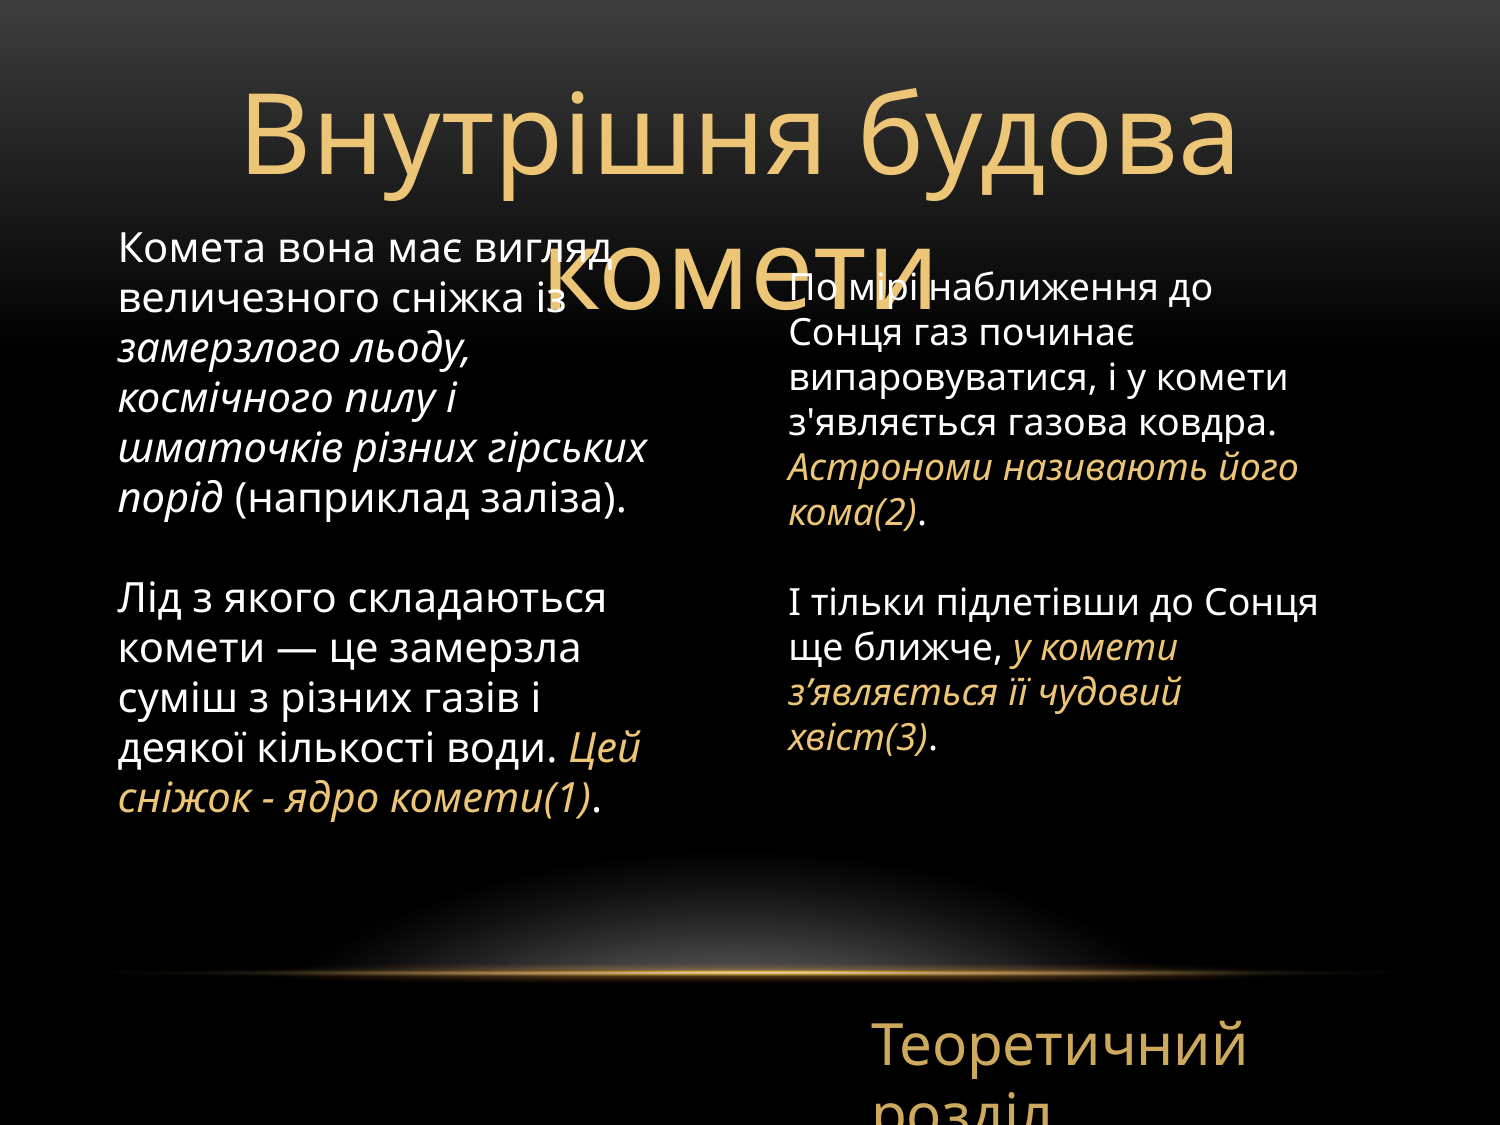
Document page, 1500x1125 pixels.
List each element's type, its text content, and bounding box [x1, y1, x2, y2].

picture [0, 0, 1500, 1125]
text_box Комета вона має вигляд величезного сніжка із замерзлого льоду, космічного пилу і шматочків різних гірських порід (наприклад заліза). Лід з якого складаються комети — це замерзла суміш з різних газів і деякої кількості води. Цей сніжок - ядро комети(1). [102, 213, 670, 879]
text_box Теоретичний розділ [856, 999, 1400, 1125]
text_box По мірі наближення до Сонця газ починає випаровуватися, і у комети з'являється газова ковдра. Астрономи називають його кома(2). І тільки підлетівши до Сонця ще ближче, у комети з’являється її чудовий хвіст(3). [773, 255, 1353, 856]
text_box Внутрішня будова комети [102, 54, 1379, 340]
